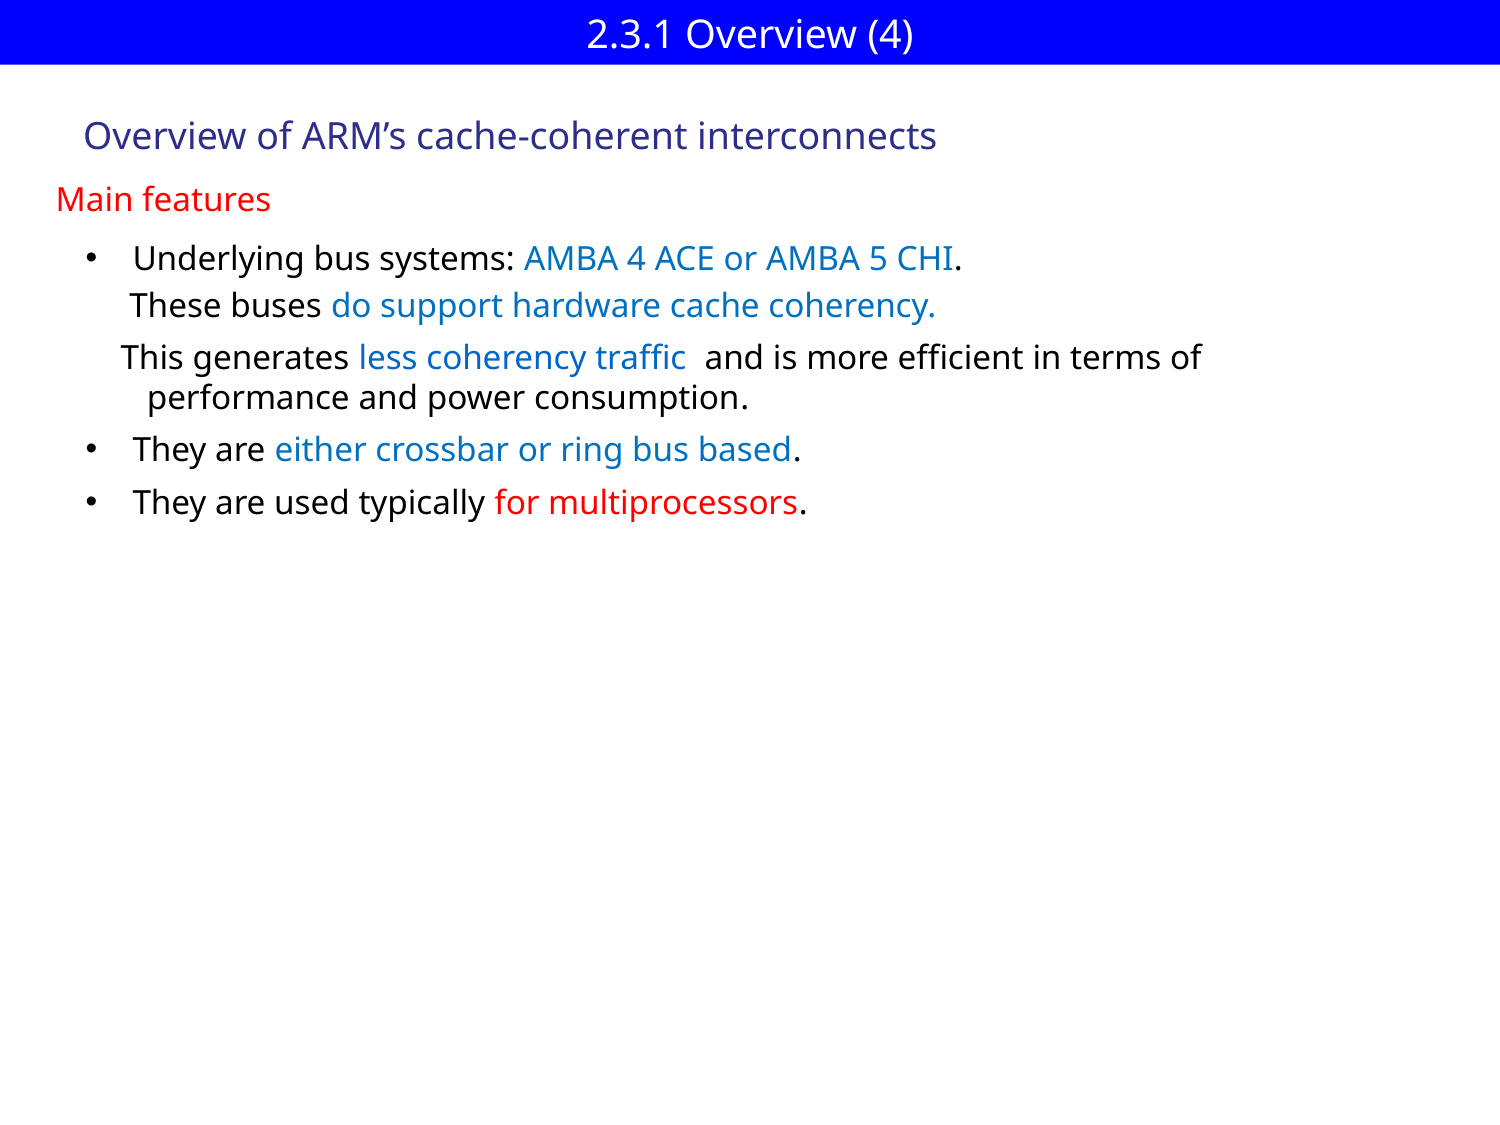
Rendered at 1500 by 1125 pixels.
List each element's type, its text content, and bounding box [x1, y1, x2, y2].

text_box Underlying bus systems: AMBA 4 ACE or AMBA 5 CHI. These buses do support hardware cache coherency. This generates less coherency traffic and is more efficient in terms of performance and power consumption. They are either crossbar or ring bus based. They are used typically for multiprocessors. [70, 230, 1500, 529]
title 2.3.1 Overview (4) [0, 0, 1500, 65]
text_box Overview of ARM’s cache-coherent interconnects [68, 104, 954, 165]
text_box Main features [40, 171, 287, 226]
